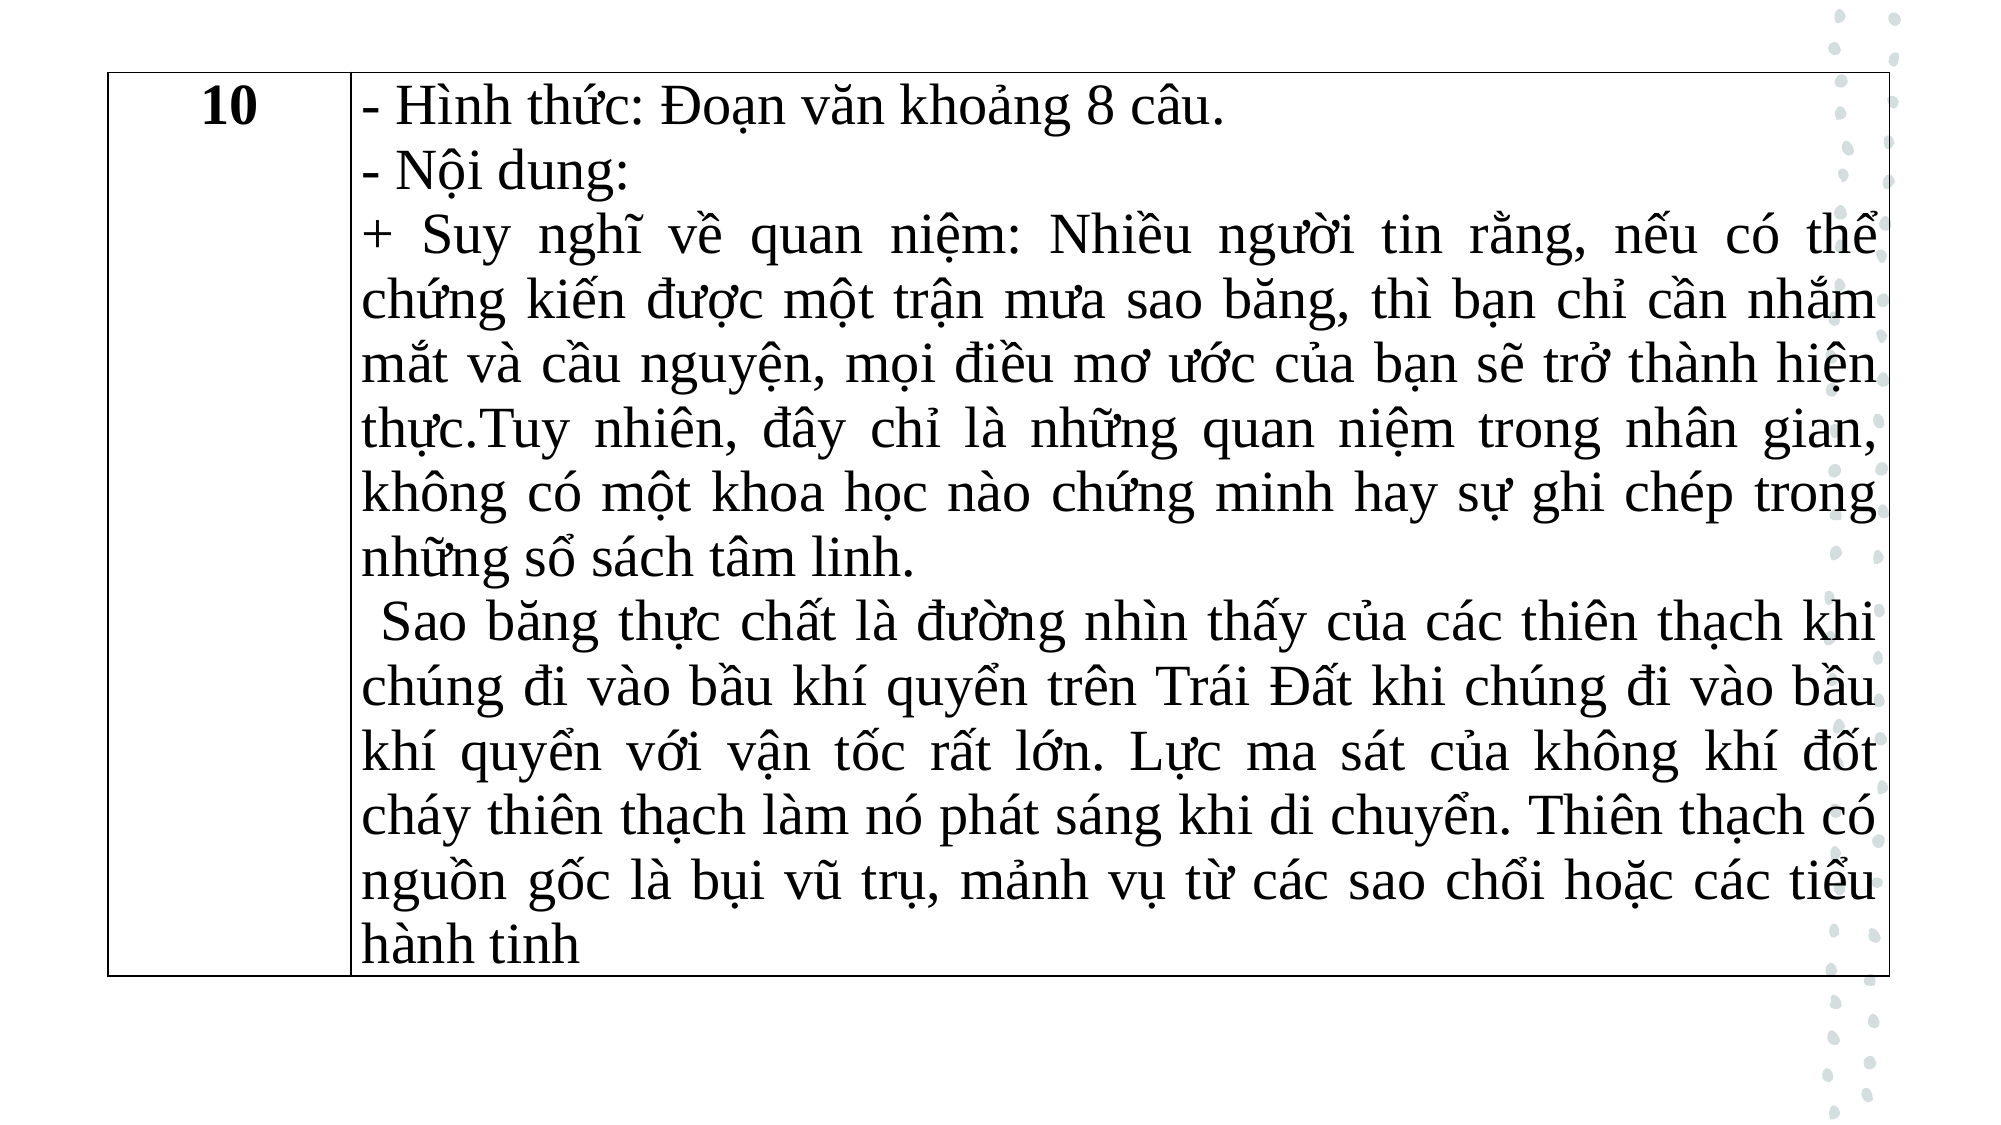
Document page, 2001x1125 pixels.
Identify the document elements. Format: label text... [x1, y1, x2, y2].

table_header - Hình thức: Đoạn văn khoảng 8 câu. - Nội dung: + Suy nghĩ về quan niệm: Nhiều người tin rằng, nếu có thể chứng kiến được một trận mưa sao băng, thì bạn chỉ cần nhắm mắt và cầu nguyện, mọi điều mơ ước của bạn sẽ trở thành hiện thực.Tuy nhiên, đây chỉ là những quan niệm trong nhân gian, không có một khoa học nào chứng minh hay sự ghi chép trong những sổ sách tâm linh. Sao băng thực chất là đường nhìn thấy của các thiên thạch khi chúng đi vào bầu khí quyển trên Trái Đất khi chúng đi vào bầu khí quyển với vận tốc rất lớn. Lực ma sát của không khí đốt cháy thiên thạch làm nó phát sáng khi di chuyển. Thiên thạch có nguồn gốc là bụi vũ trụ, mảnh vụ từ các sao chổi hoặc các tiểu hành tinh [352, 73, 1889, 975]
table_header 10 [109, 73, 350, 975]
